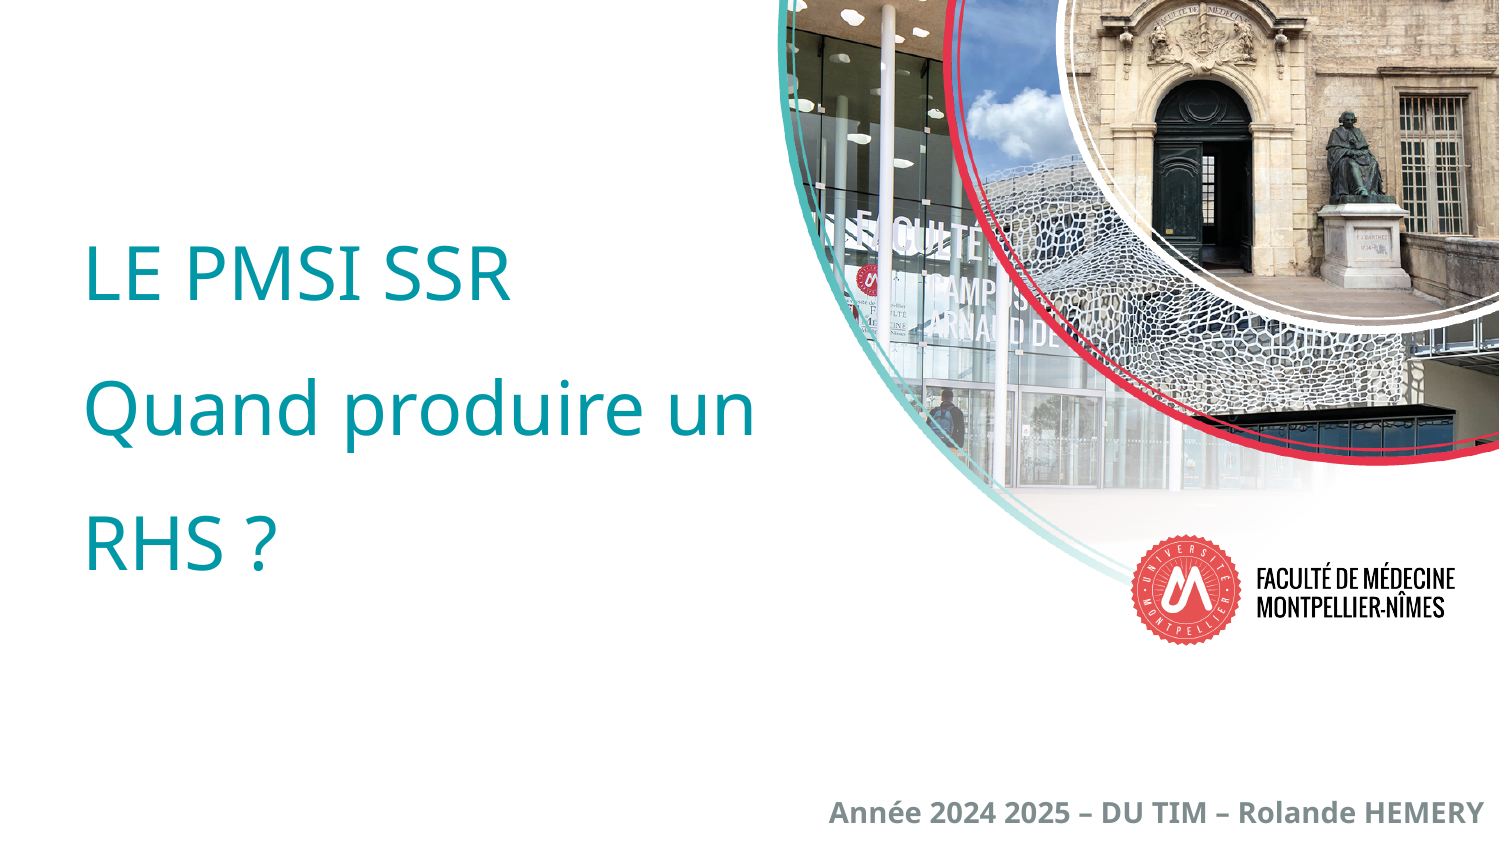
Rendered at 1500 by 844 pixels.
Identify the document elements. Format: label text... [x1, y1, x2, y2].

picture [680, 0, 1499, 698]
title LE PMSI SSR Quand produire un RHS ? [67, 249, 977, 713]
subtitle Année 2024 2025 – DU TIM – Rolande HEMERY [423, 779, 1500, 833]
